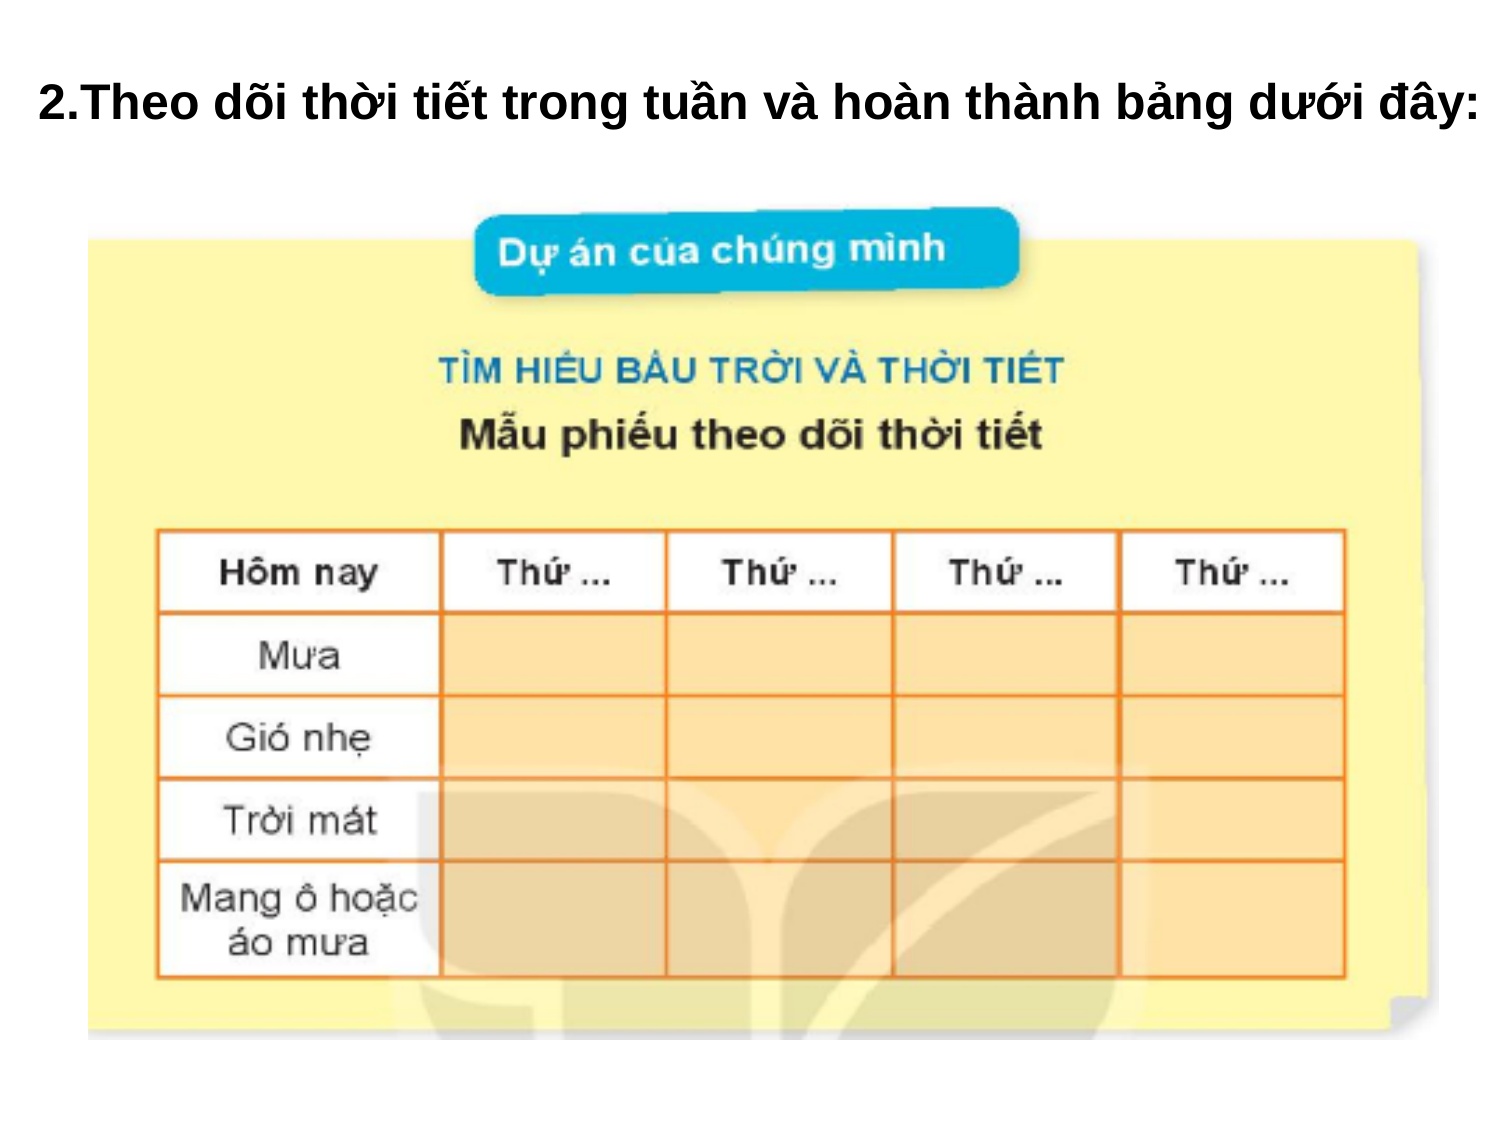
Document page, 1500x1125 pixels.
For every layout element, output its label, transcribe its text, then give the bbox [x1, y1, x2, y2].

picture [87, 177, 1439, 1041]
text_box 2.Theo dõi thời tiết trong tuần và hoàn thành bảng dưới đây: [23, 62, 1498, 138]
